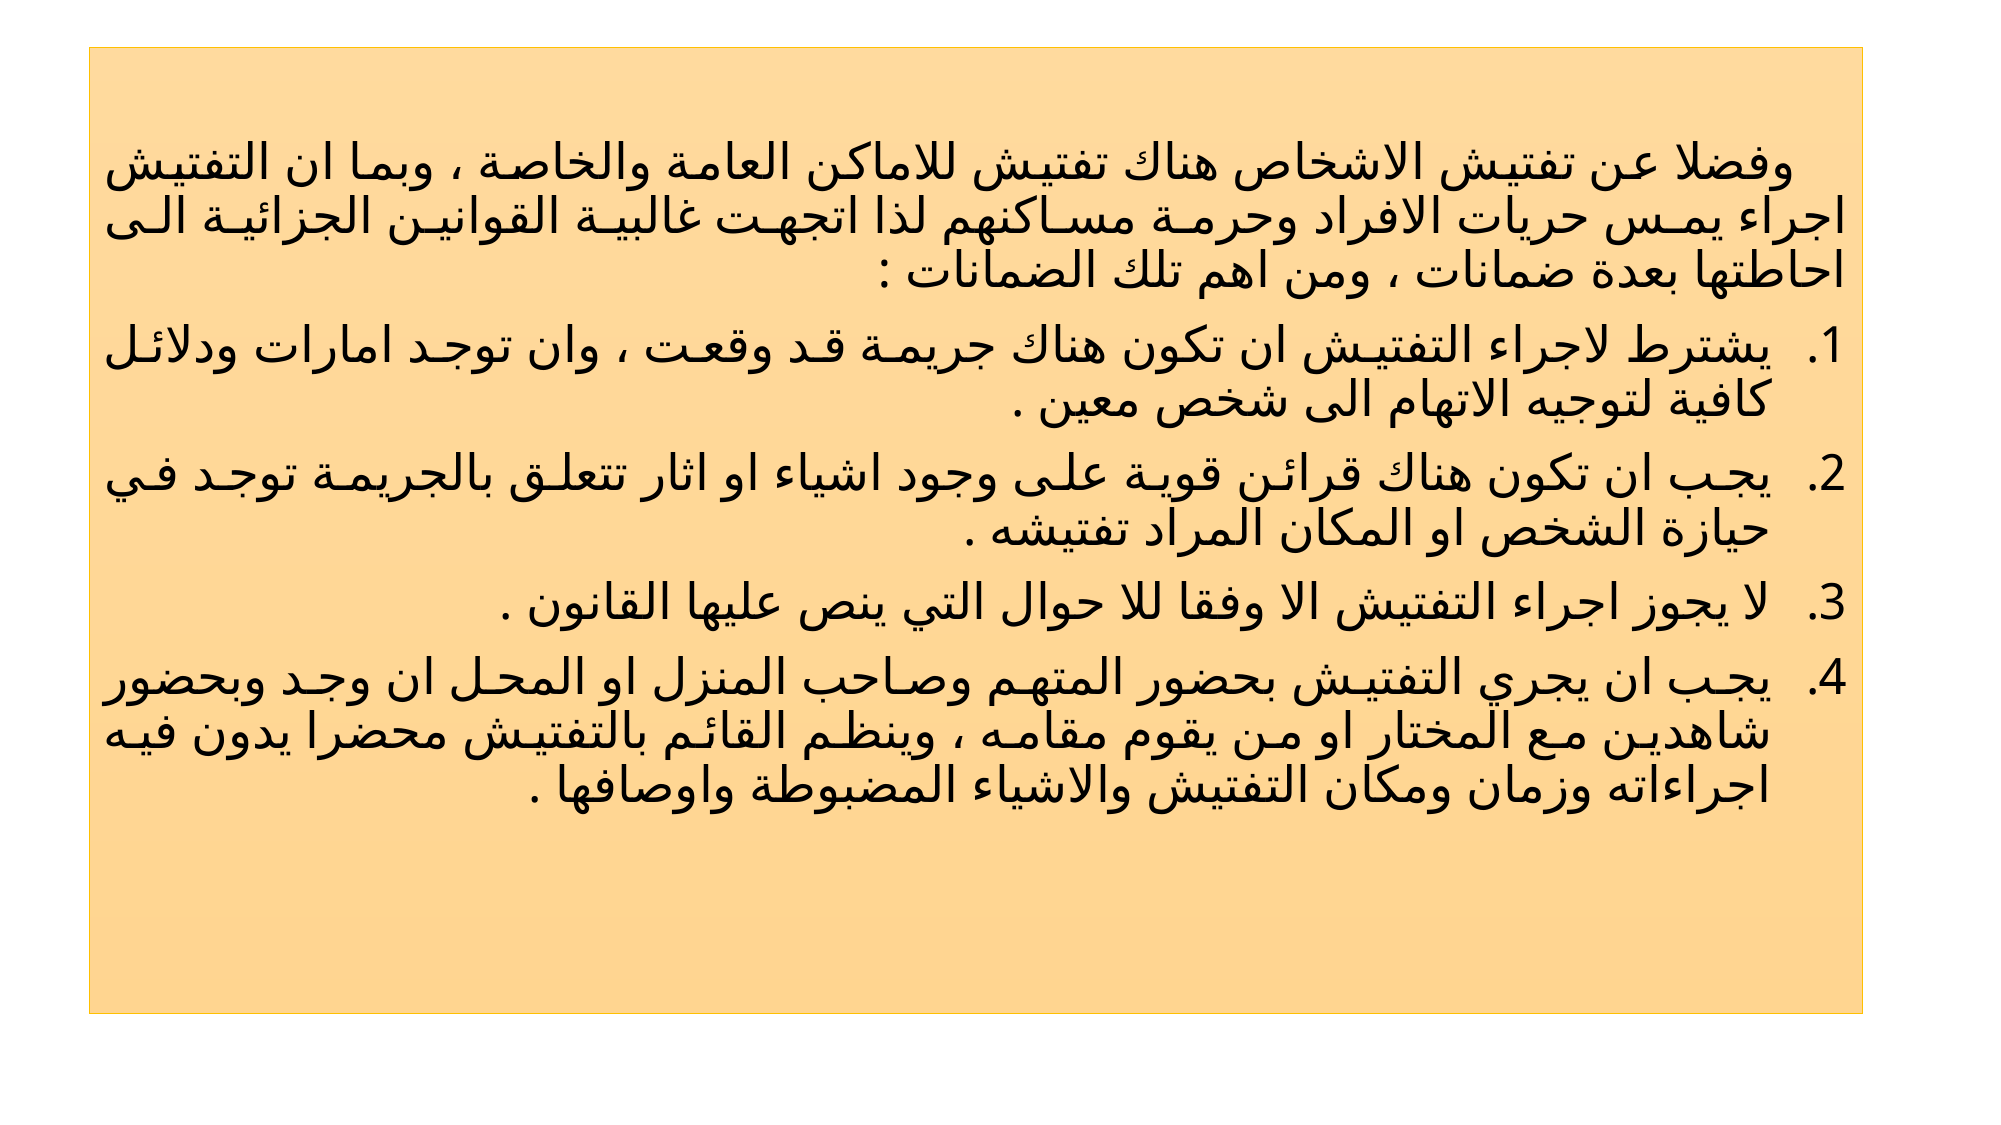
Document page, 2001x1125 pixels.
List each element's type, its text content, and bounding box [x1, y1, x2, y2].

list وفضلا عن تفتيش الاشخاص هناك تفتيش للاماكن العامة والخاصة ، وبما ان التفتيش اجراء يمس حريات الافراد وحرمة مساكنهم لذا اتجهت غالبية القوانين الجزائية الى احاطتها بعدة ضمانات ، ومن اهم تلك الضمانات : يشترط لاجراء التفتيش ان تكون هناك جريمة قد وقعت ، وان توجد امارات ودلائل كافية لتوجيه الاتهام الى شخص معين . يجب ان تكون هناك قرائن قوية على وجود اشياء او اثار تتعلق بالجريمة توجد في حيازة الشخص او المكان المراد تفتيشه . لا يجوز اجراء التفتيش الا وفقا للا حوال التي ينص عليها القانون . يجب ان يجري التفتيش بحضور المتهم وصاحب المنزل او المحل ان وجد وبحضور شاهدين مع المختار او من يقوم مقامه ، وينظم القائم بالتفتيش محضرا يدون فيه اجراءاته وزمان ومكان التفتيش والاشياء المضبوطة واوصافها . [89, 47, 1863, 1014]
